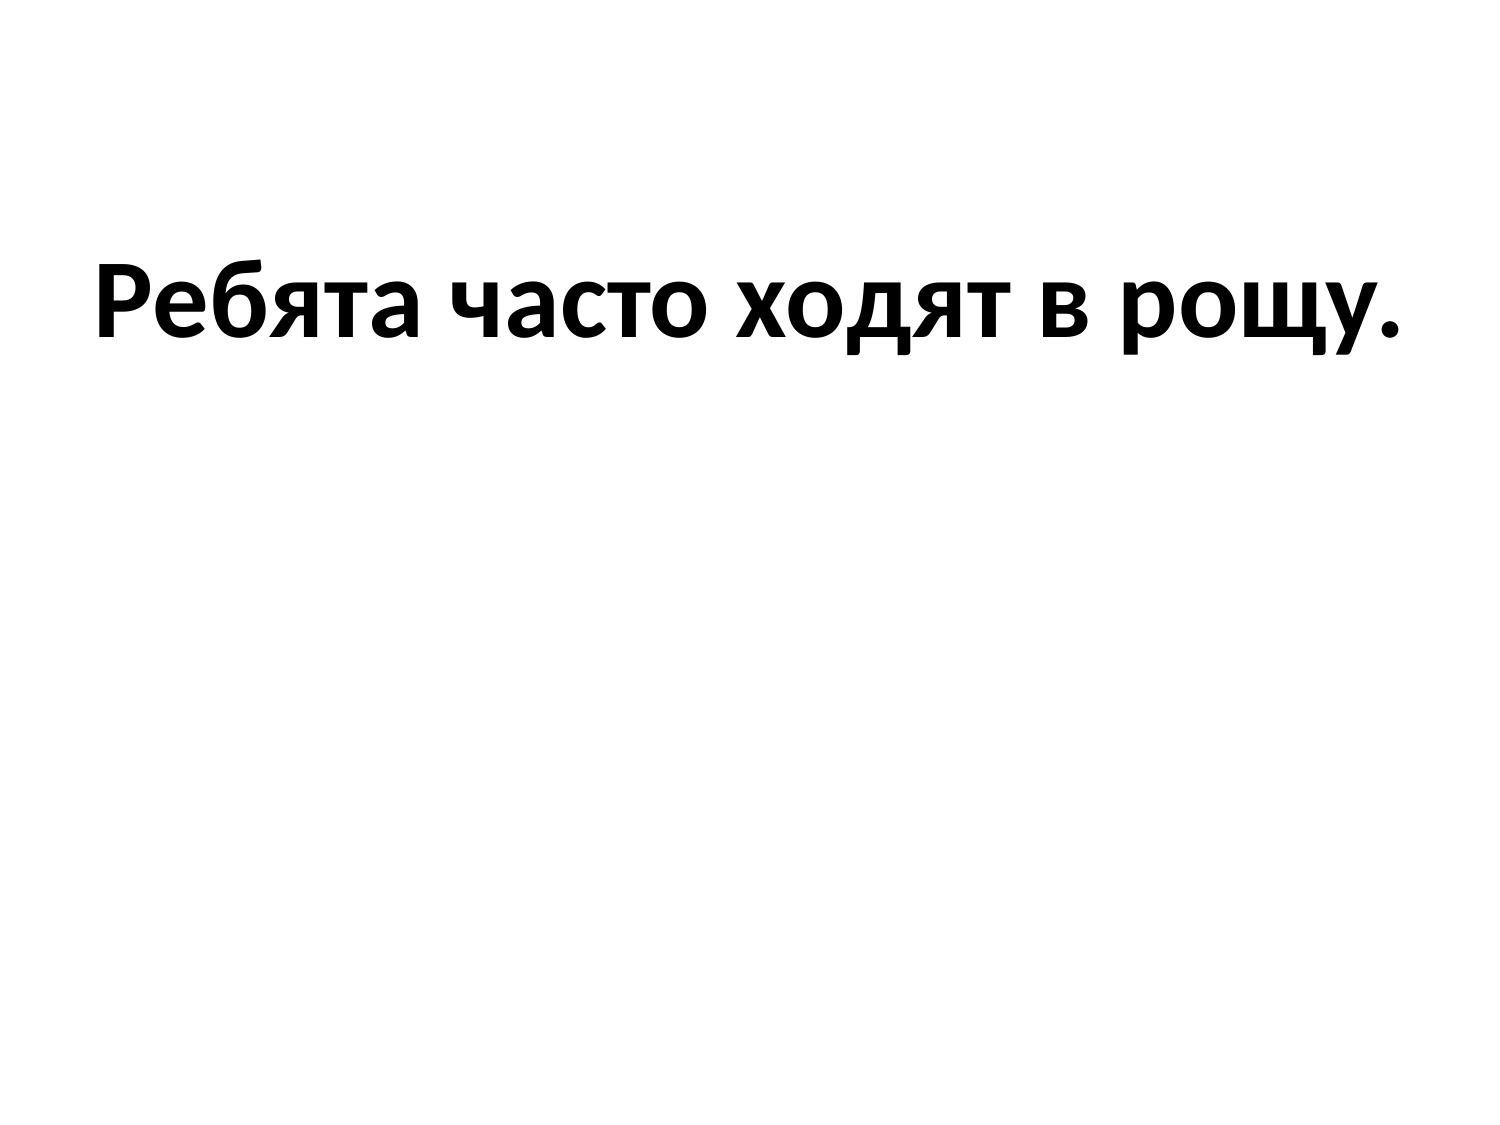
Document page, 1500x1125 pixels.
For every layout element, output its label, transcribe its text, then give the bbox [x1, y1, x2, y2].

title Ребята часто ходят в рощу. [75, 45, 1425, 539]
